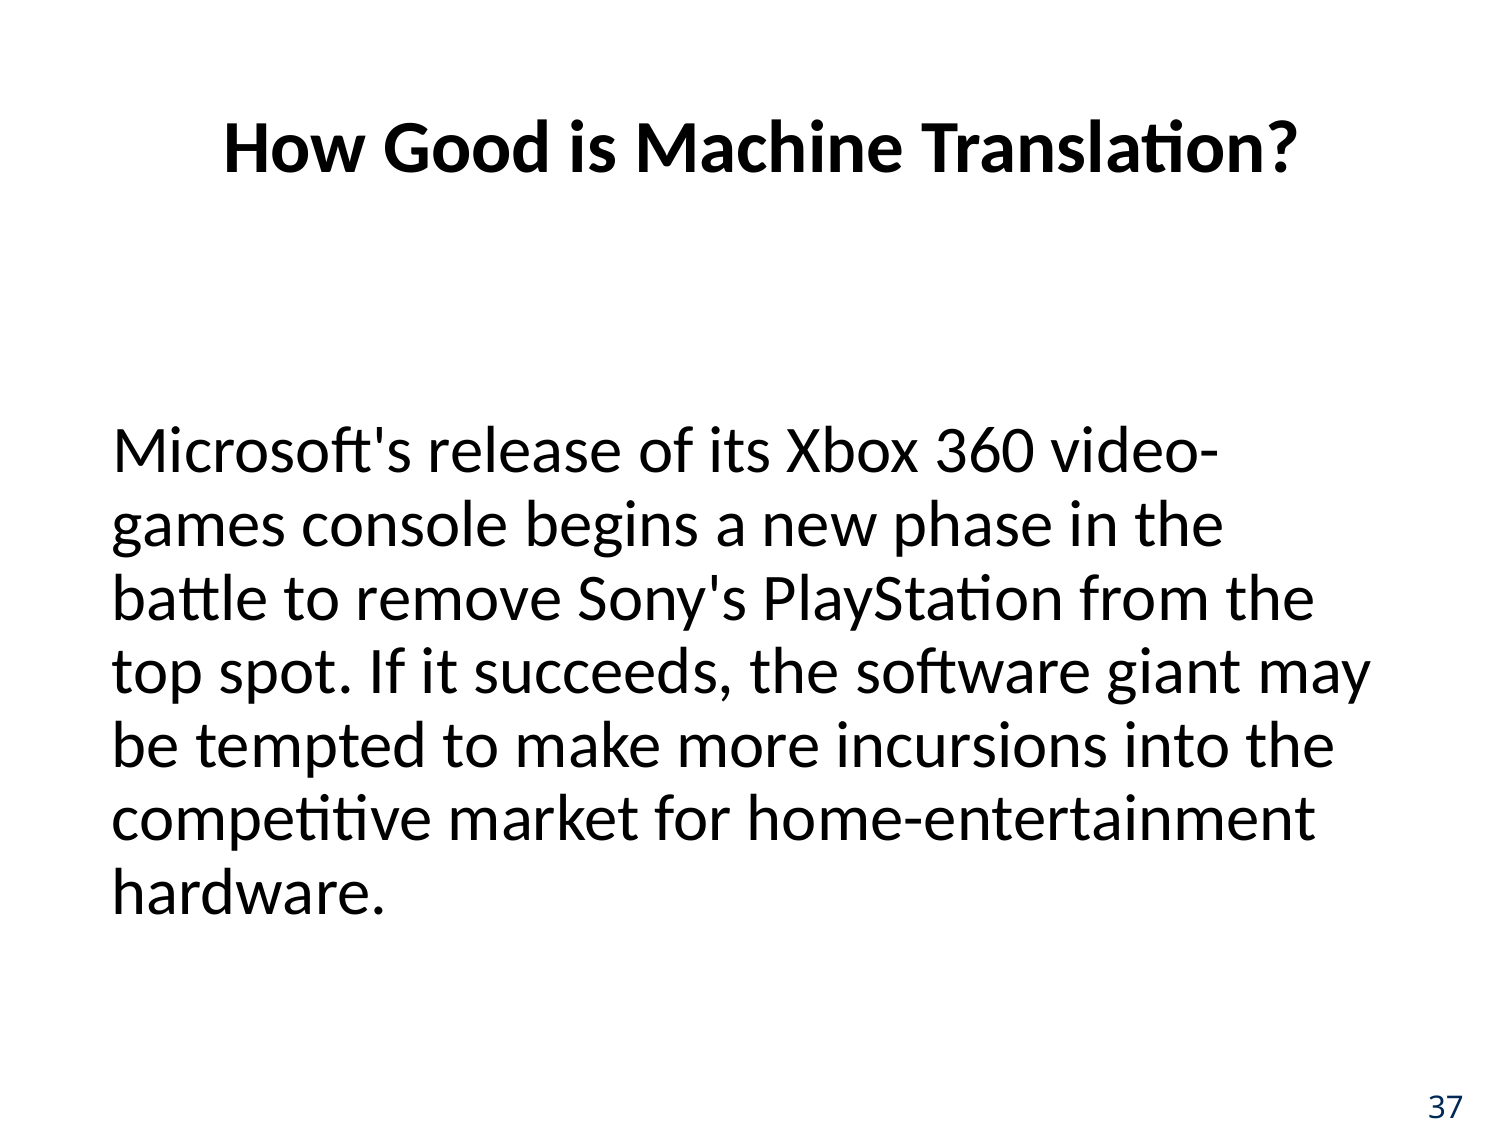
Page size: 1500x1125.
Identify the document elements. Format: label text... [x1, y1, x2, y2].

text_box Microsoft's release of its Xbox 360 video-games console begins a new phase in the battle to remove Sony's PlayStation from the top spot. If it succeeds, the software giant may be tempted to make more incursions into the competitive market for home-entertainment hardware. [75, 312, 1400, 999]
text_box 37 [1438, 1081, 1454, 1119]
title How Good is Machine Translation? [87, 50, 1438, 246]
